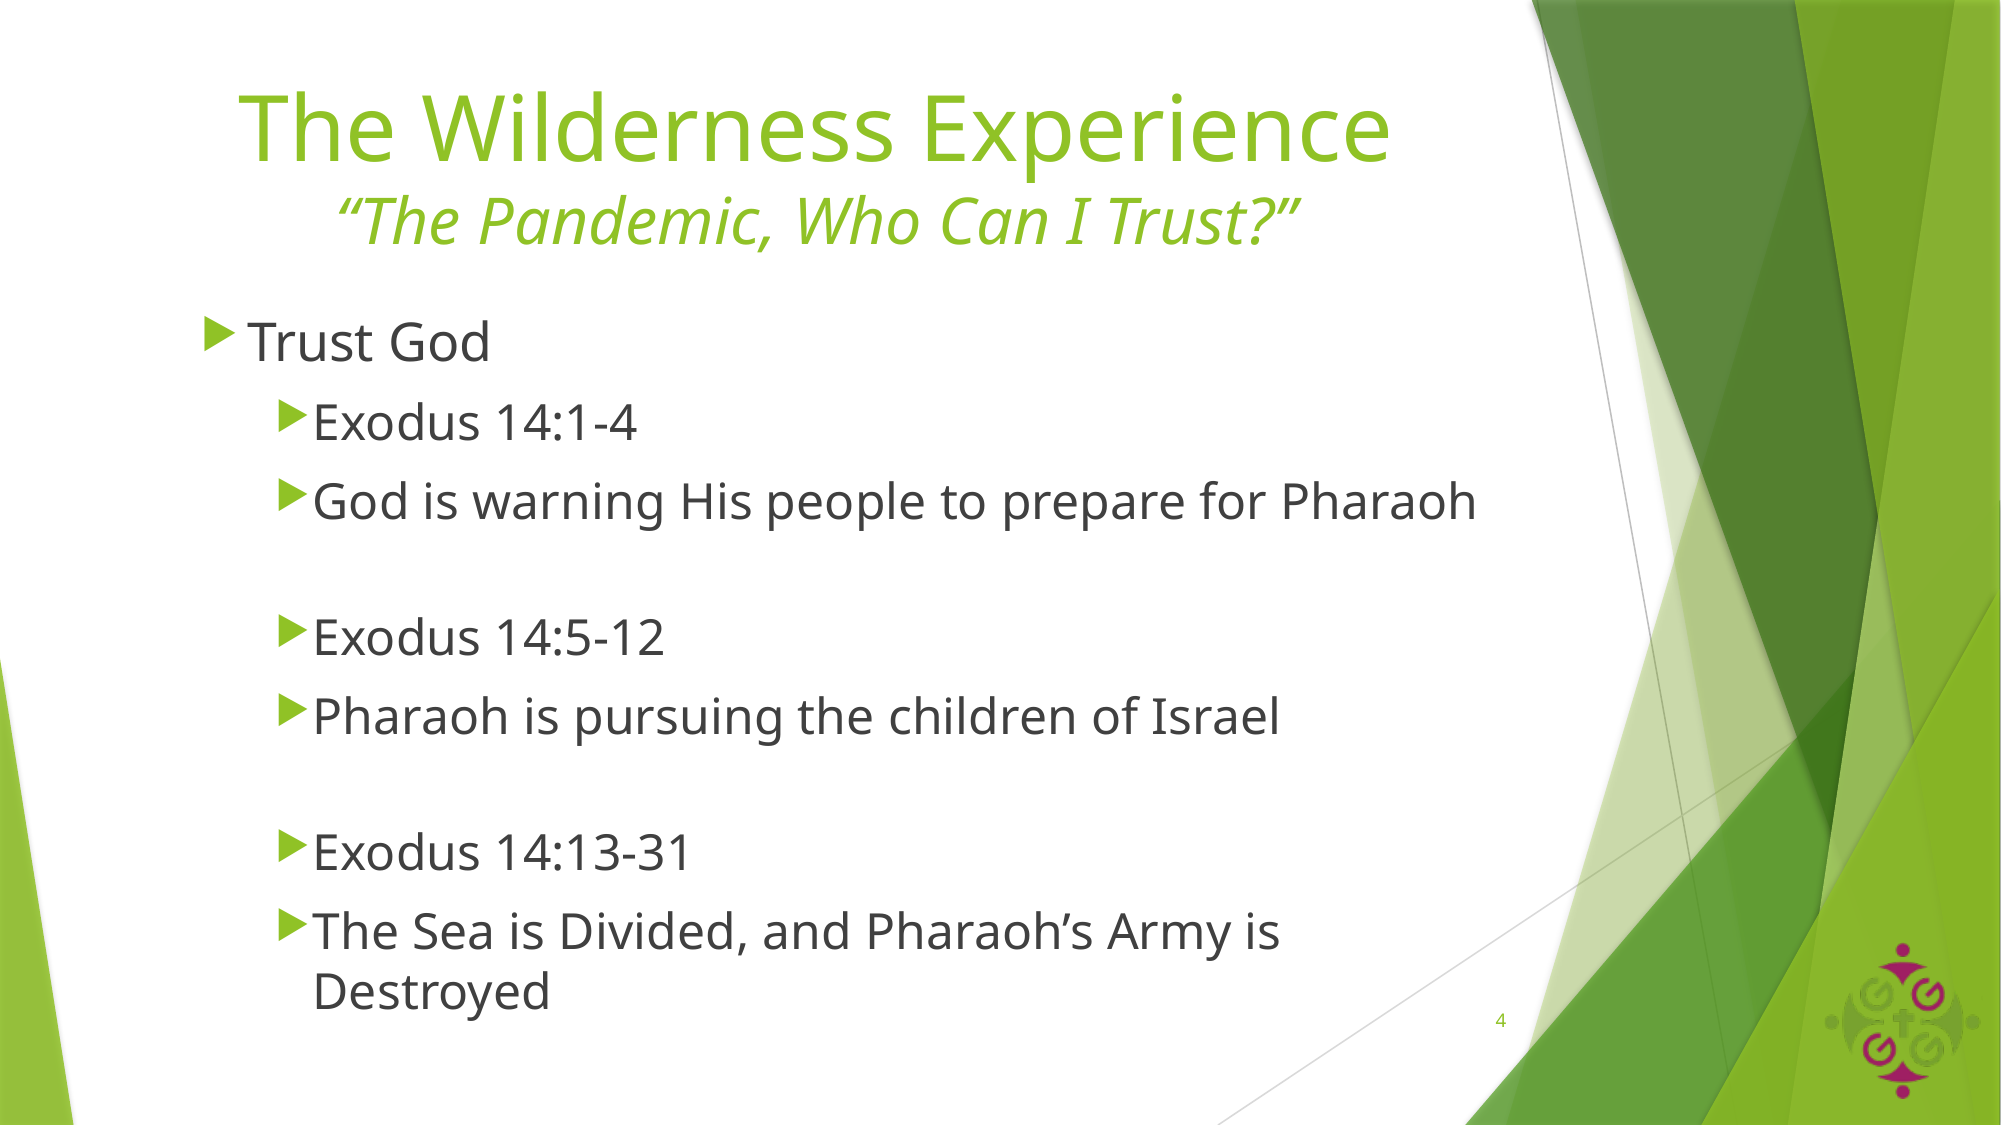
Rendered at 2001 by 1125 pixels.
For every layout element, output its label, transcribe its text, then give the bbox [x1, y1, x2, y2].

picture [1824, 942, 1983, 1099]
title The Wilderness Experience “The Pandemic, Who Can I Trust?” [111, 62, 1522, 288]
list Trust God Exodus 14:1-4 God is warning His people to prepare for Pharaoh Exodus 14:5-12 Pharaoh is pursuing the children of Israel Exodus 14:13-31 The Sea is Divided, and Pharaoh’s Army is Destroyed [111, 299, 1522, 1038]
slide_number 4 [1409, 991, 1522, 1051]
